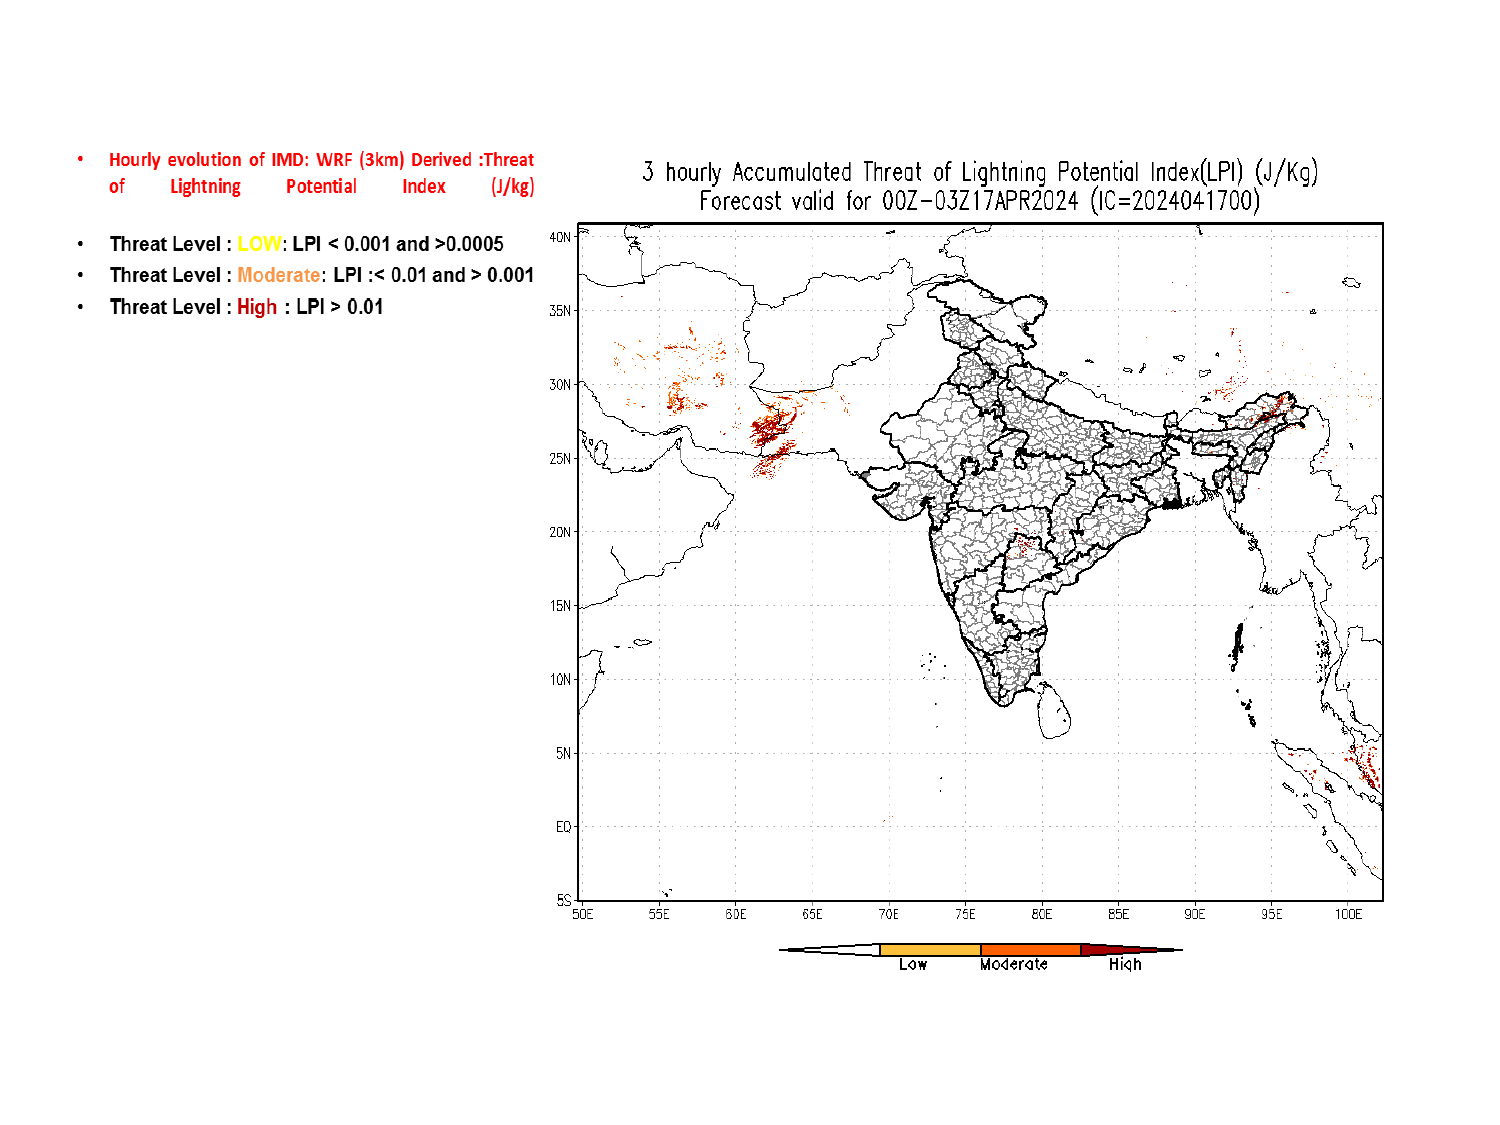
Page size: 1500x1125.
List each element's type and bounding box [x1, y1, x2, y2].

picture [74, 149, 1426, 976]
